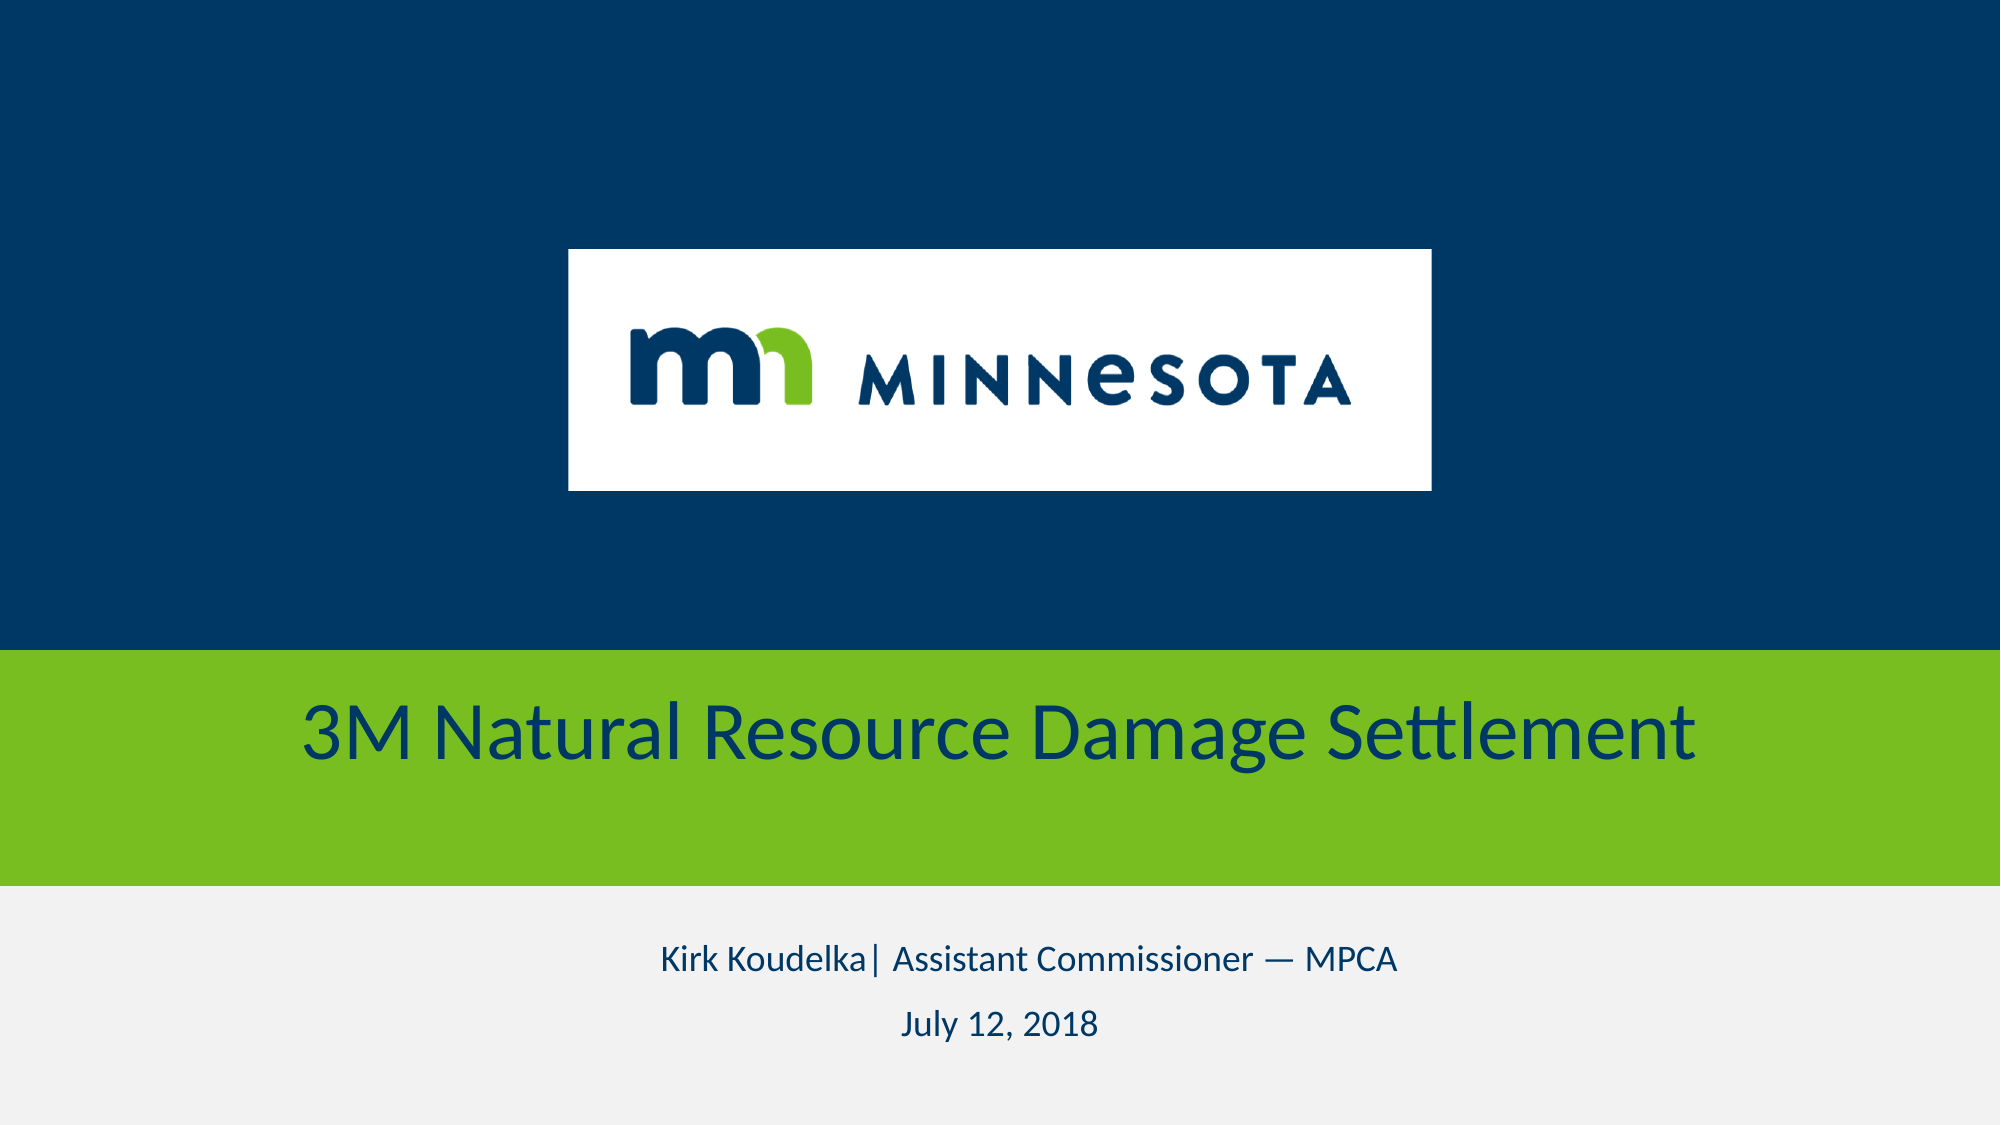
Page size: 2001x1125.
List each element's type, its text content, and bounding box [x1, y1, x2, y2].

title 3M Natural Resource Damage Settlement [0, 650, 2000, 886]
list Kirk Koudelka| Assistant Commissioner — MPCA July 12, 2018 [459, 925, 1541, 1075]
picture [568, 249, 1432, 491]
